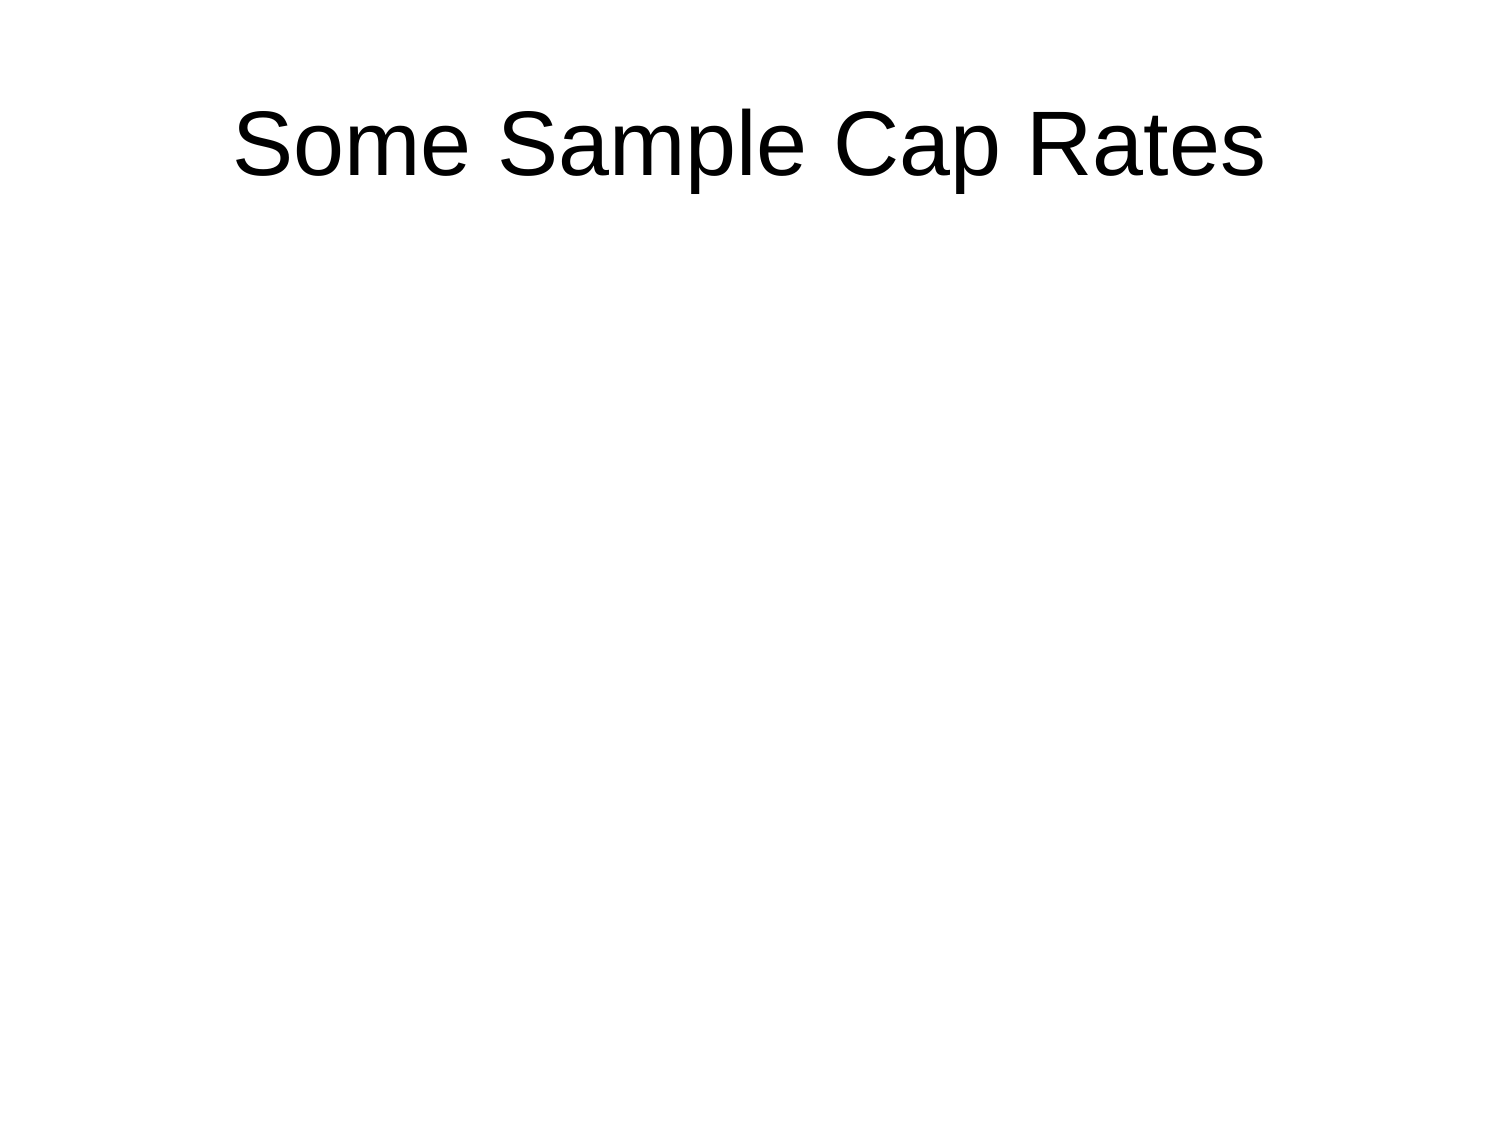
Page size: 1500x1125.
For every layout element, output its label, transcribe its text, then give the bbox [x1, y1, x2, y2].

title Some Sample Cap Rates [75, 45, 1425, 233]
